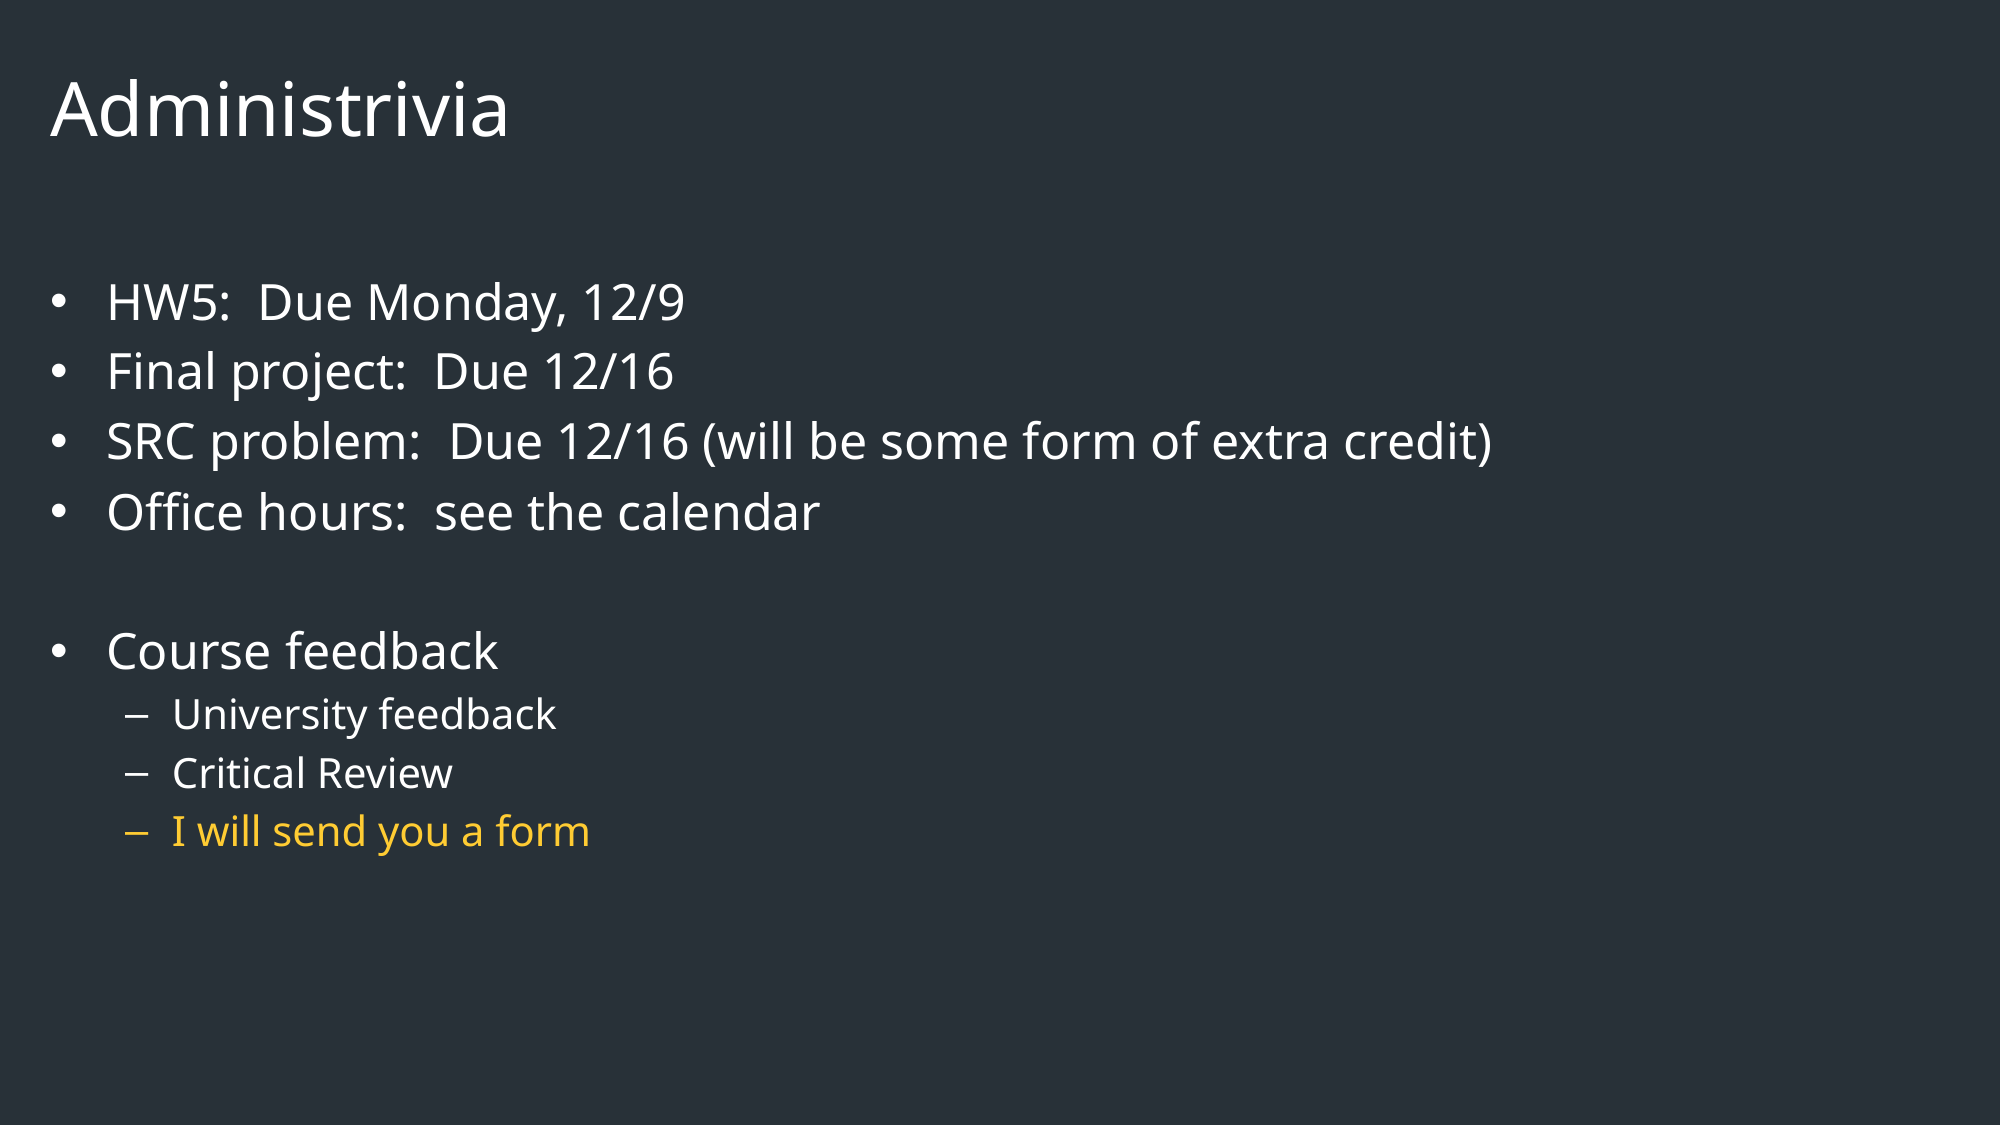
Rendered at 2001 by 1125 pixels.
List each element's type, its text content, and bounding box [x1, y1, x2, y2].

list HW5: Due Monday, 12/9 Final project: Due 12/16 SRC problem: Due 12/16 (will be some form of extra credit) Office hours: see the calendar Course feedback University feedback Critical Review I will send you a form [35, 262, 1964, 1005]
title Administrivia [35, 12, 1964, 200]
